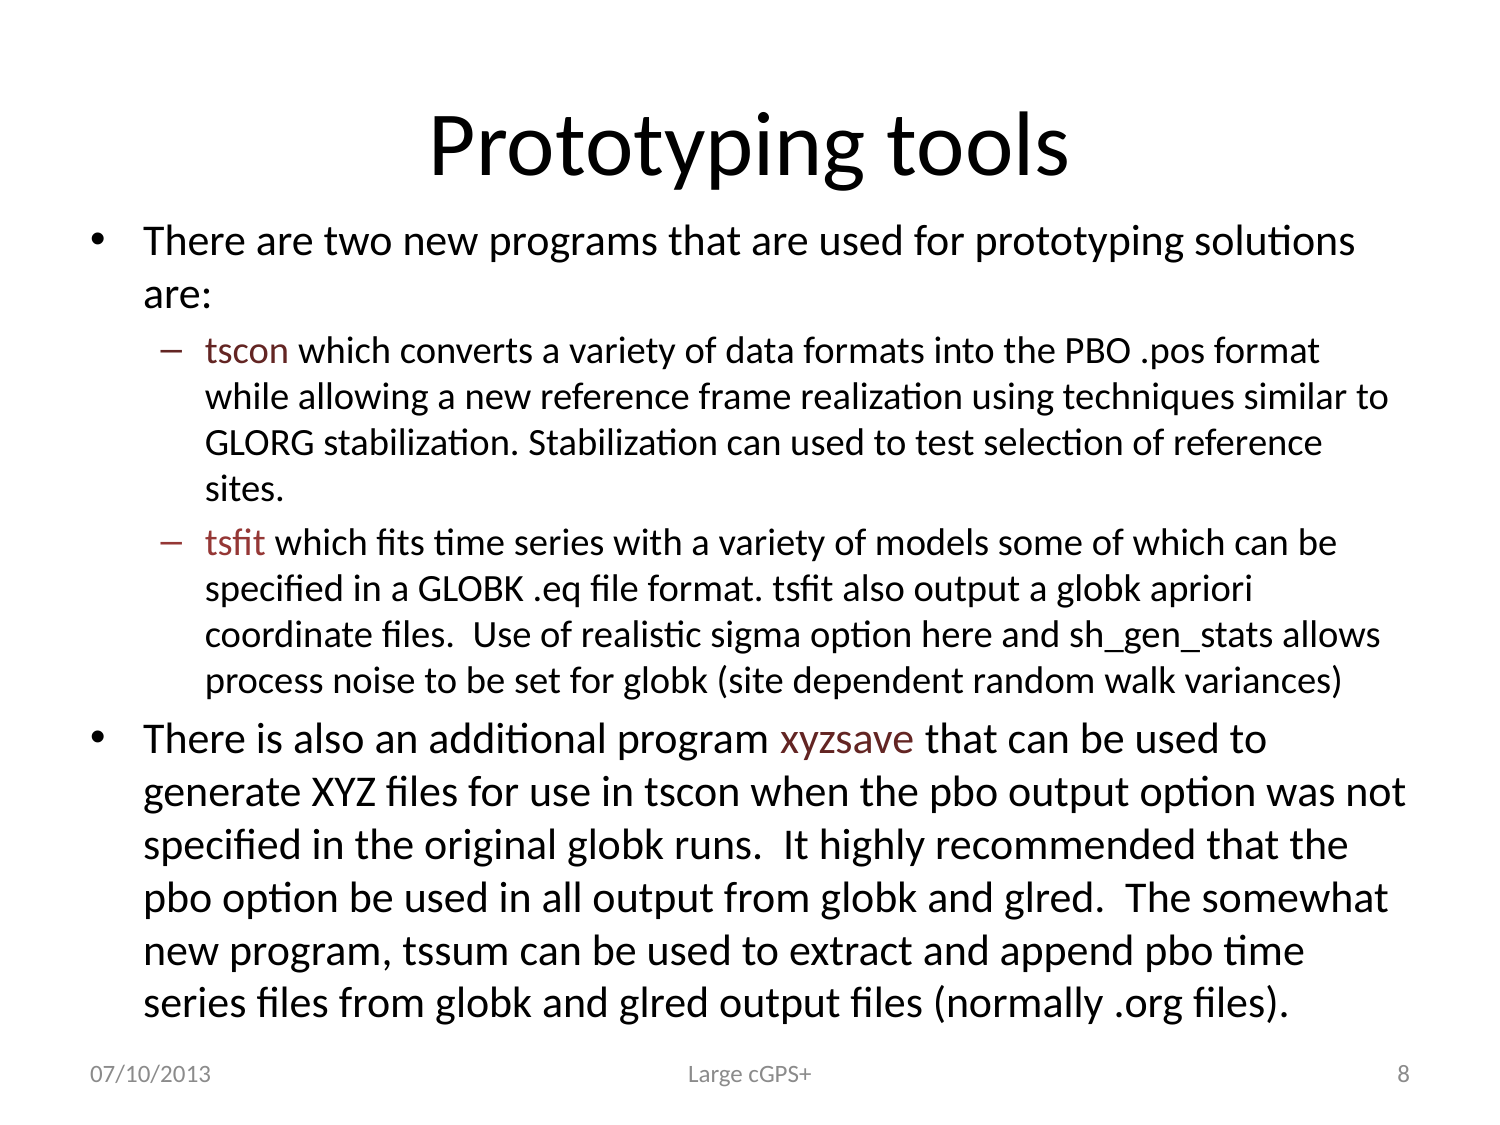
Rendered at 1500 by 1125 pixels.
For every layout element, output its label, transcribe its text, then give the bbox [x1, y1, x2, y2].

footer Large cGPS+ [512, 1042, 988, 1103]
title Prototyping tools [75, 45, 1425, 204]
list There are two new programs that are used for prototyping solutions are: tscon which converts a variety of data formats into the PBO .pos format while allowing a new reference frame realization using techniques similar to GLORG stabilization. Stabilization can used to test selection of reference sites. tsfit which fits time series with a variety of models some of which can be specified in a GLOBK .eq file format. tsfit also output a globk apriori coordinate files. Use of realistic sigma option here and sh_gen_stats allows process noise to be set for globk (site dependent random walk variances) There is also an additional program xyzsave that can be used to generate XYZ files for use in tscon when the pbo output option was not specified in the original globk runs. It highly recommended that the pbo option be used in all output from globk and glred. The somewhat new program, tssum can be used to extract and append pbo time series files from globk and glred output files (normally .org files). [75, 204, 1425, 1043]
slide_number 8 [1074, 1042, 1425, 1103]
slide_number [75, 1042, 425, 1103]
